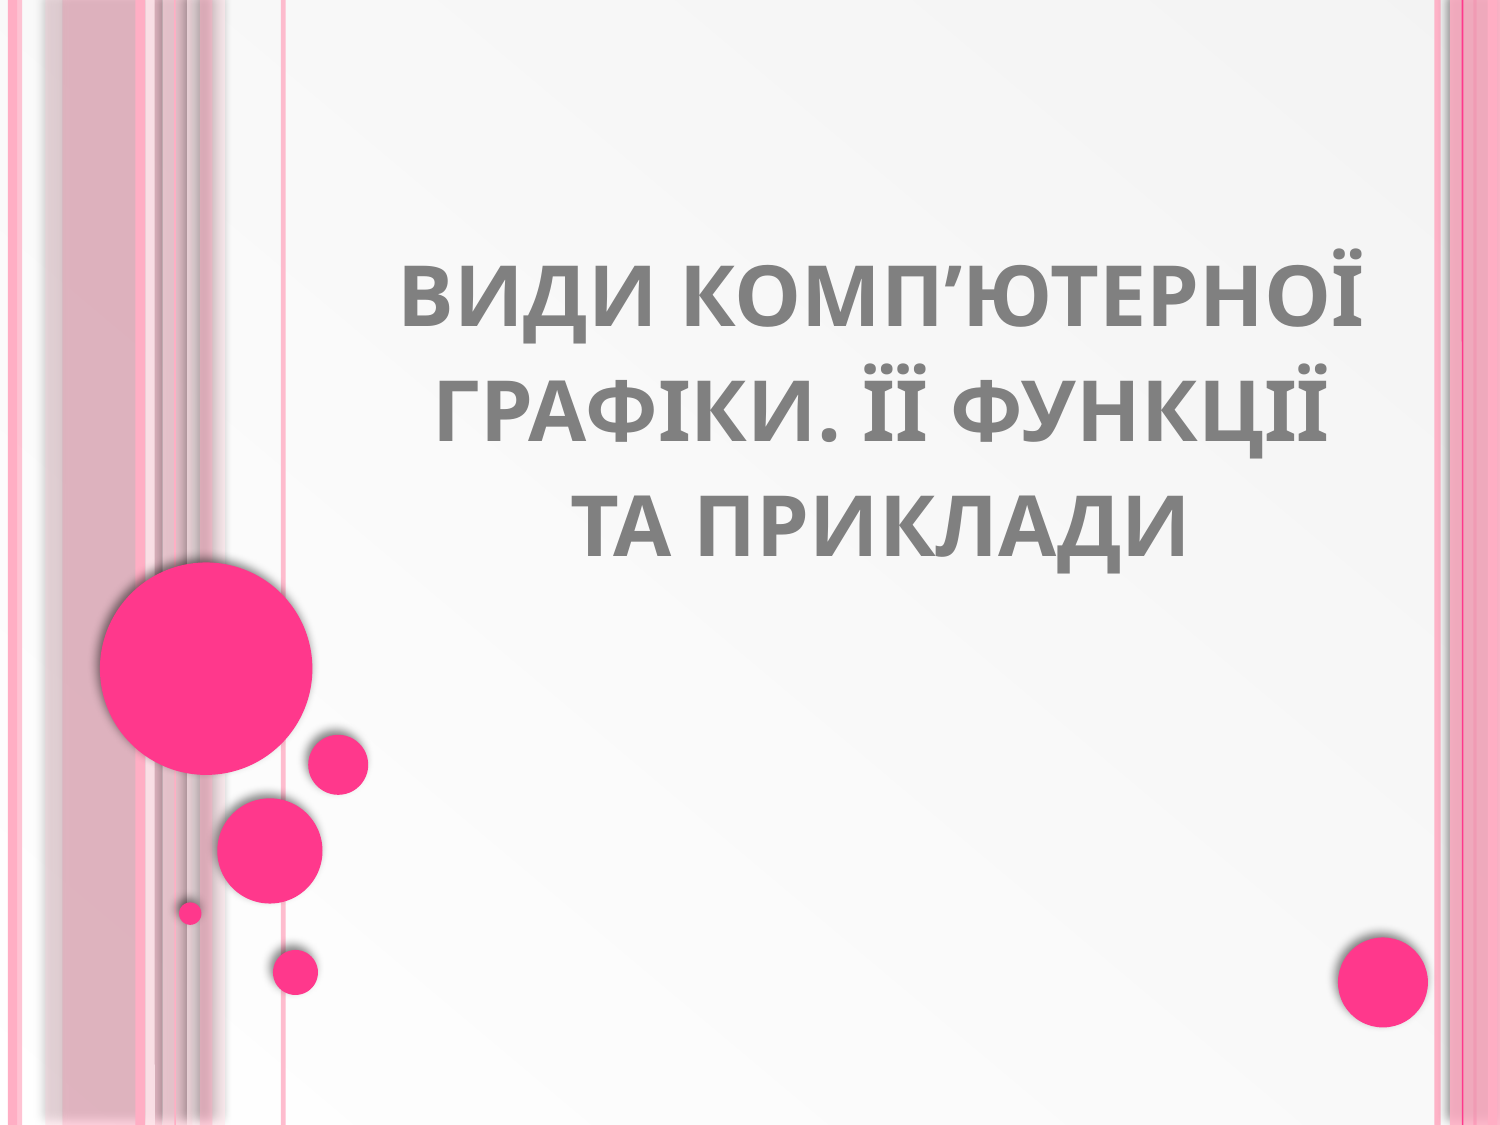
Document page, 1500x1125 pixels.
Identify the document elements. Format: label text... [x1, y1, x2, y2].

title Види комп’ютерної графіки. Її функції та приклади [375, 152, 1388, 704]
